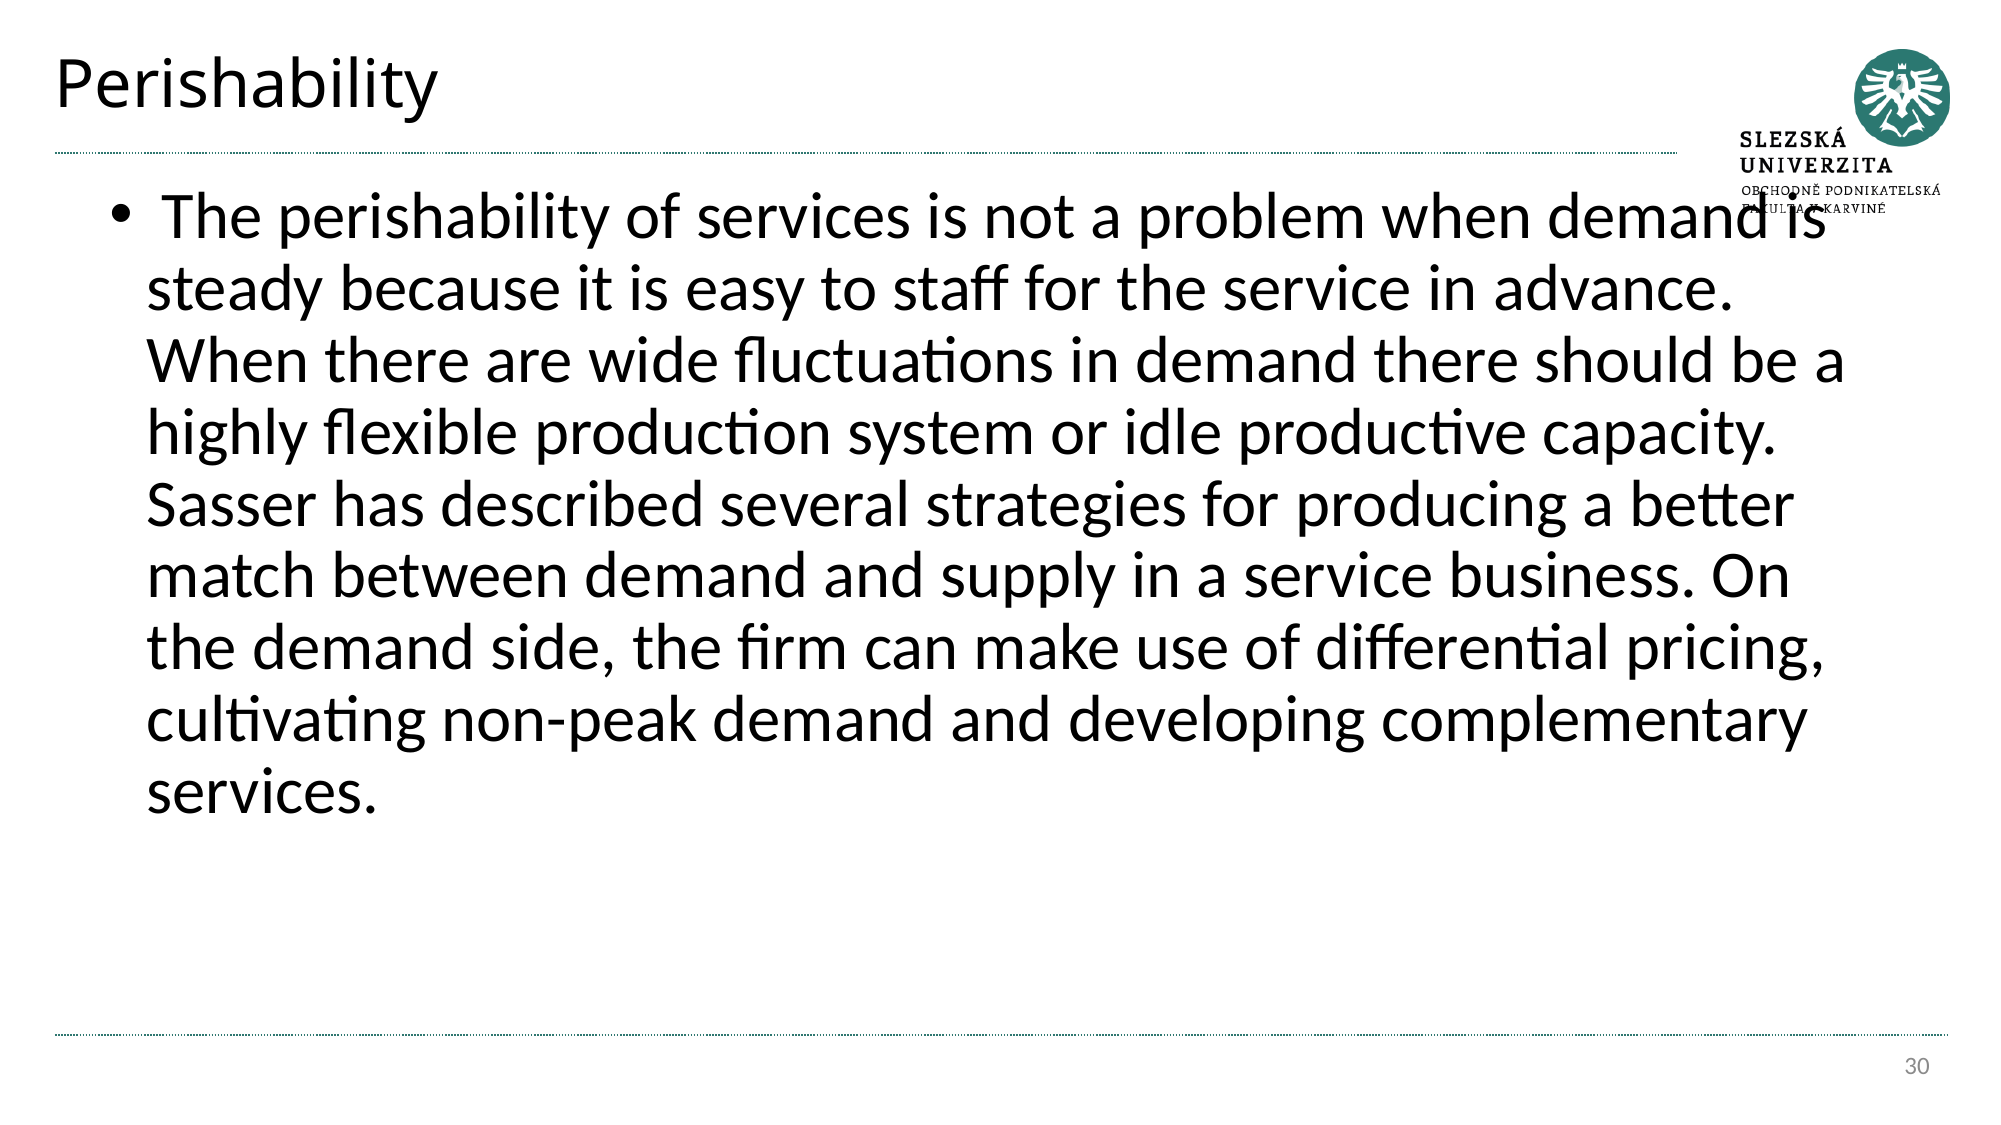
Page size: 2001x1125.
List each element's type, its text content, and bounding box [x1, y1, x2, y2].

picture [1740, 49, 1950, 213]
list The perishability of services is not a problem when demand is steady because it is easy to staff for the service in advance. When there are wide fluctuations in demand there should be a highly flexible production system or idle productive capacity. Sasser has described several strategies for producing a better match between demand and supply in a service business. On the demand side, the firm can make use of differential pricing, cultivating non-peak demand and developing complementary services. [94, 173, 1904, 1083]
title Perishability [39, 42, 1237, 154]
slide_number 30 [1708, 1035, 1945, 1095]
